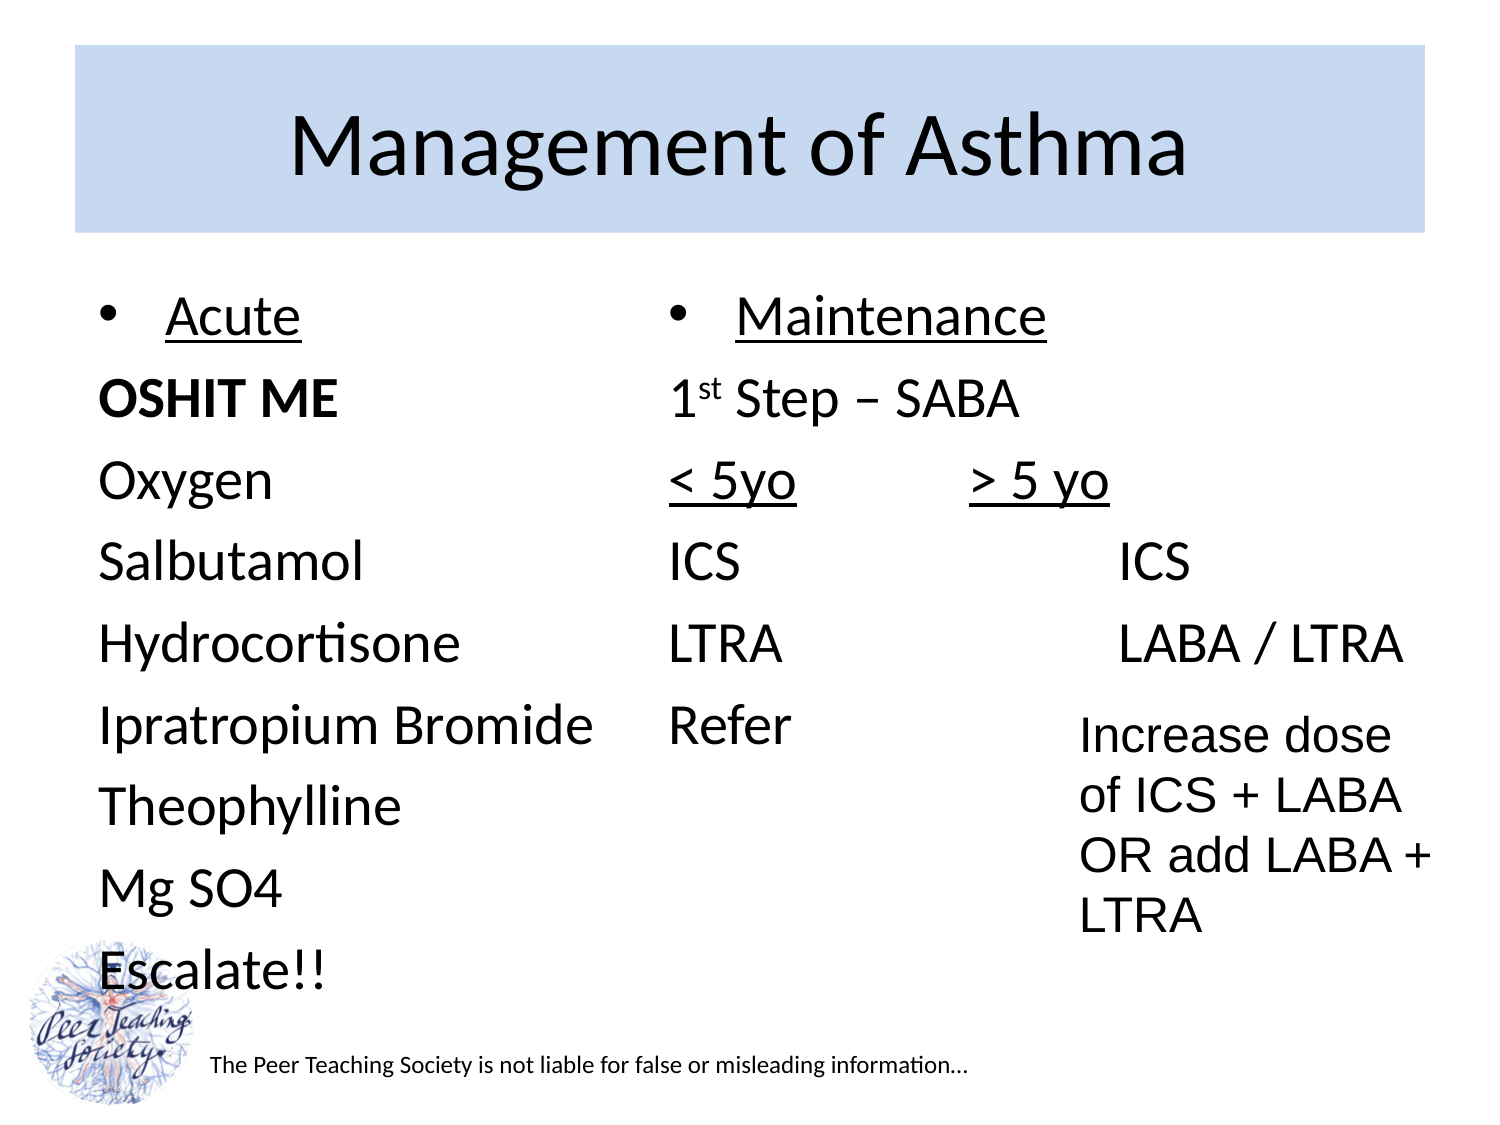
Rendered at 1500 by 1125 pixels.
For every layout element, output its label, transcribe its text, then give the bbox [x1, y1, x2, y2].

text_box Increase dose of ICS + LABA OR add LABA + LTRA [1063, 695, 1459, 951]
picture [26, 938, 195, 1107]
list Maintenance 1st Step – SABA < 5yo > 5 yo ICS ICS LTRA LABA / LTRA Refer [645, 262, 1425, 1005]
title Management of Asthma [75, 45, 1425, 233]
list Acute OSHIT ME Oxygen Salbutamol Hydrocortisone Ipratropium Bromide Theophylline Mg SO4 Escalate!! [75, 262, 645, 1005]
